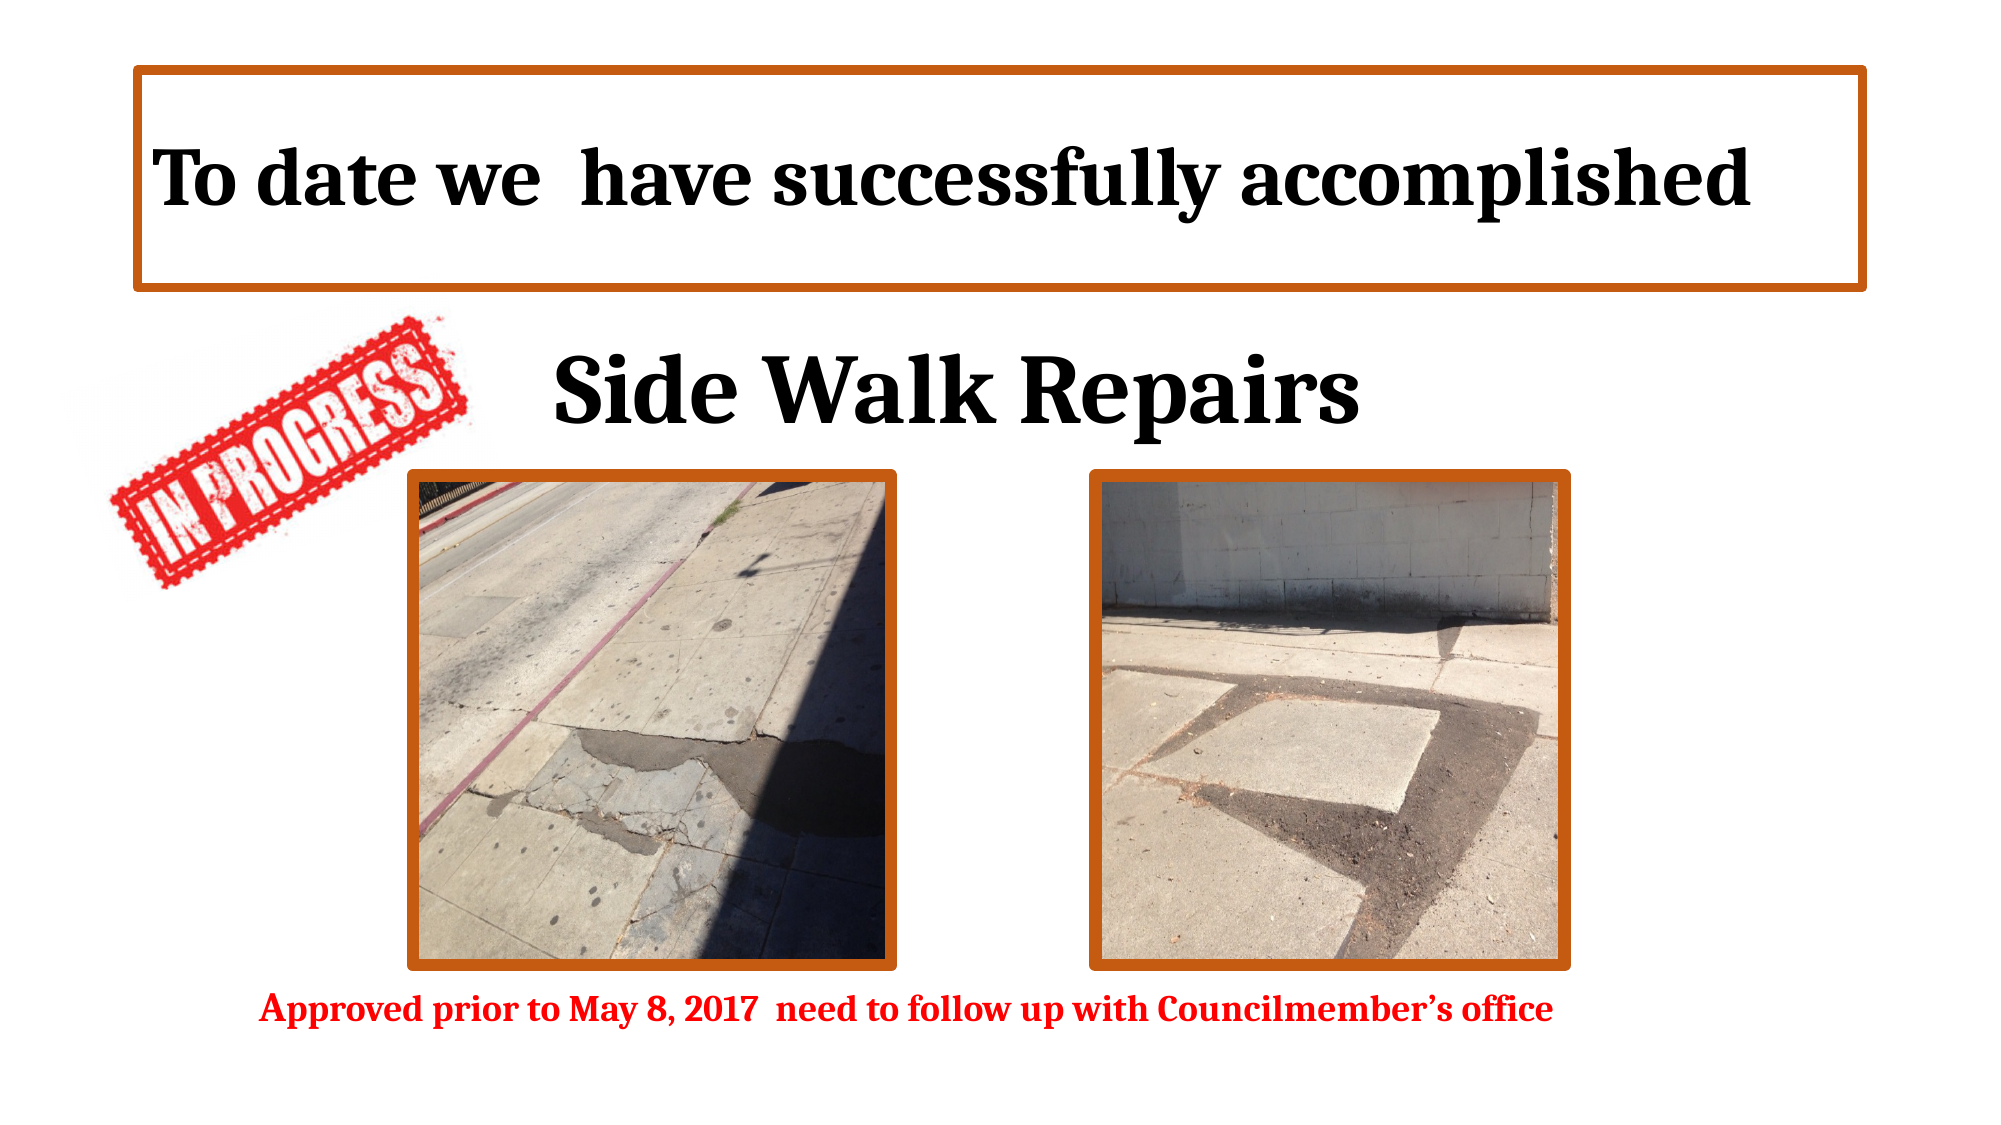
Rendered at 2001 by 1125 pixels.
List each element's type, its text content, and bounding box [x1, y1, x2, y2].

picture [1101, 481, 1559, 959]
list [418, 481, 885, 959]
text_box Side Walk Repairs [518, 316, 1431, 452]
text_box Approved prior to May 8, 2017 need to follow up with Councilmember’s office [235, 972, 1714, 1125]
title To date we have successfully accomplished [137, 69, 1863, 288]
picture [61, 288, 502, 603]
